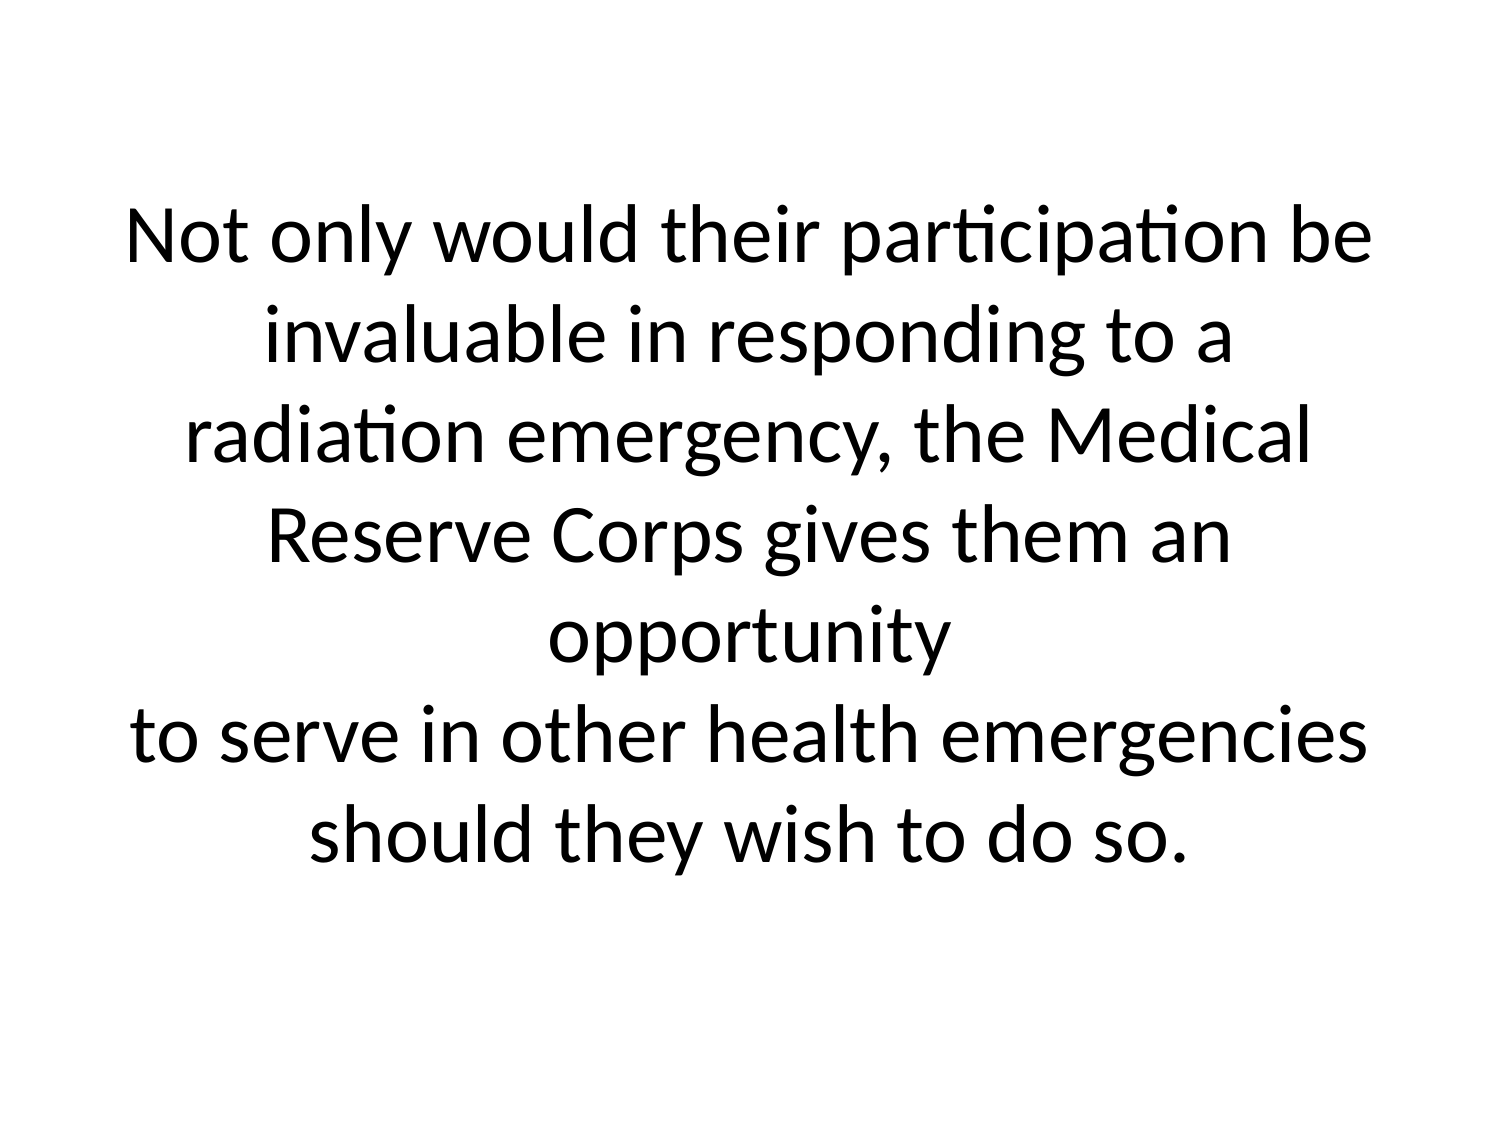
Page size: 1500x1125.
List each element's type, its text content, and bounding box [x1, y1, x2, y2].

title Not only would their participation be invaluable in responding to a radiation emergency, the Medical Reserve Corps gives them an opportunity to serve in other health emergencies should they wish to do so. [75, 45, 1425, 1013]
